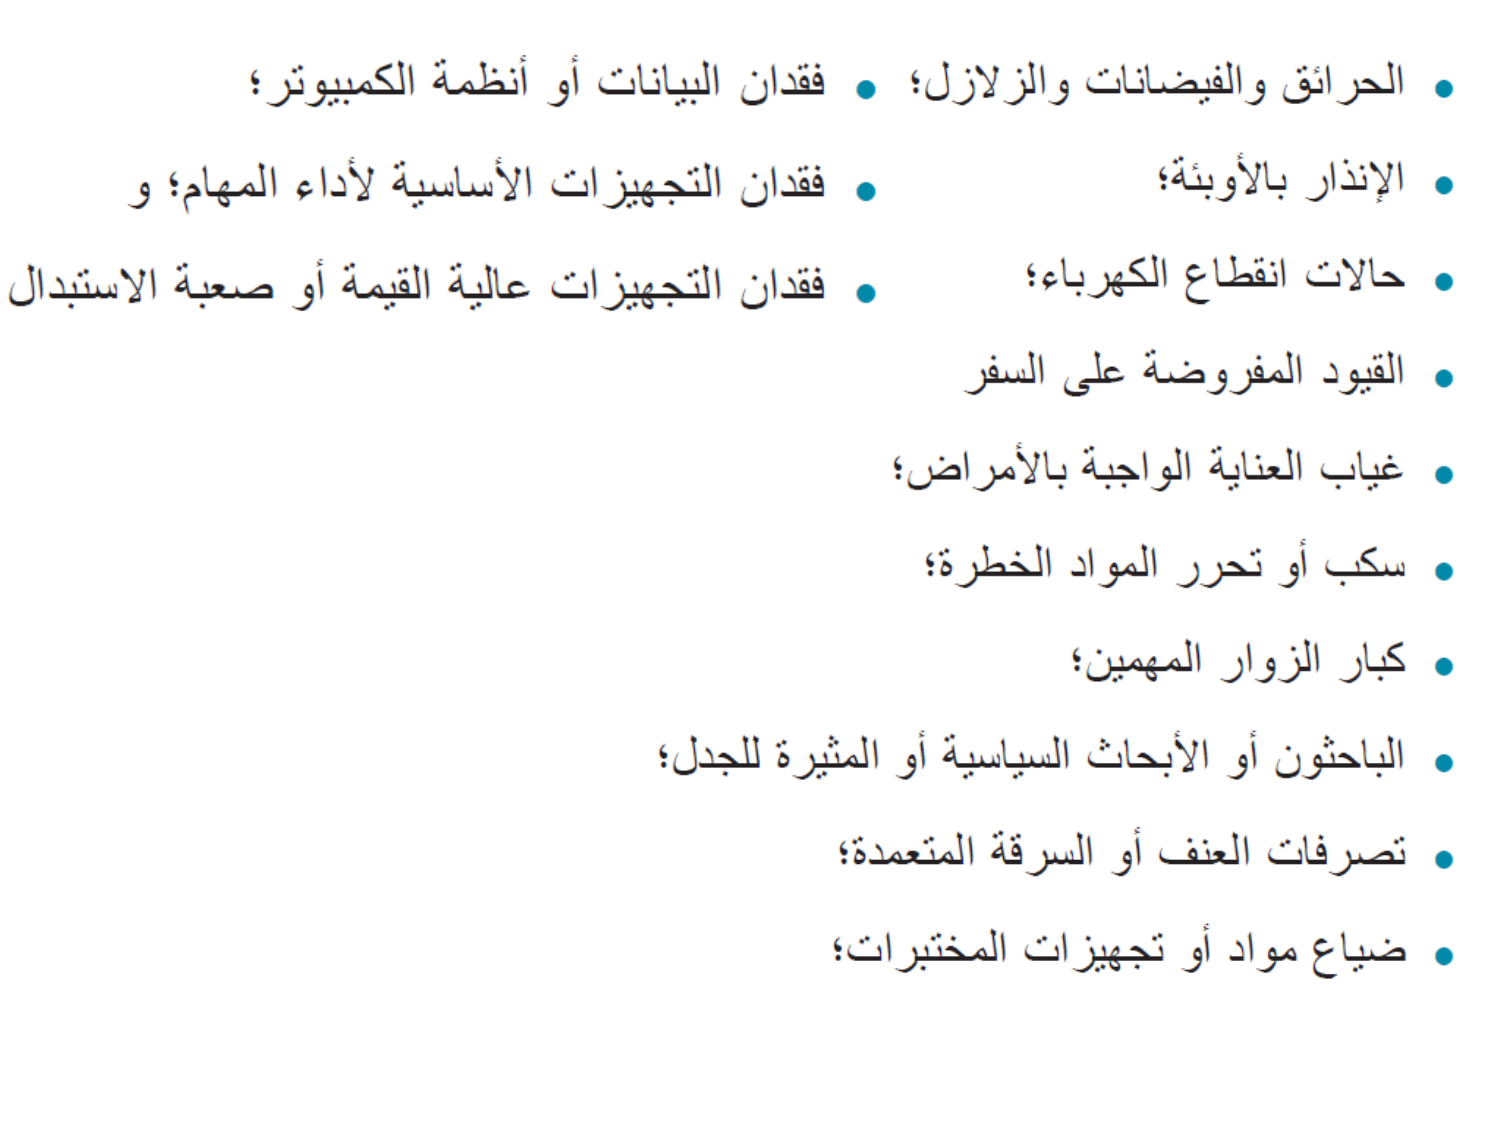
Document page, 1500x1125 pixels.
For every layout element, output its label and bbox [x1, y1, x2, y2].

picture [0, 46, 1500, 1013]
